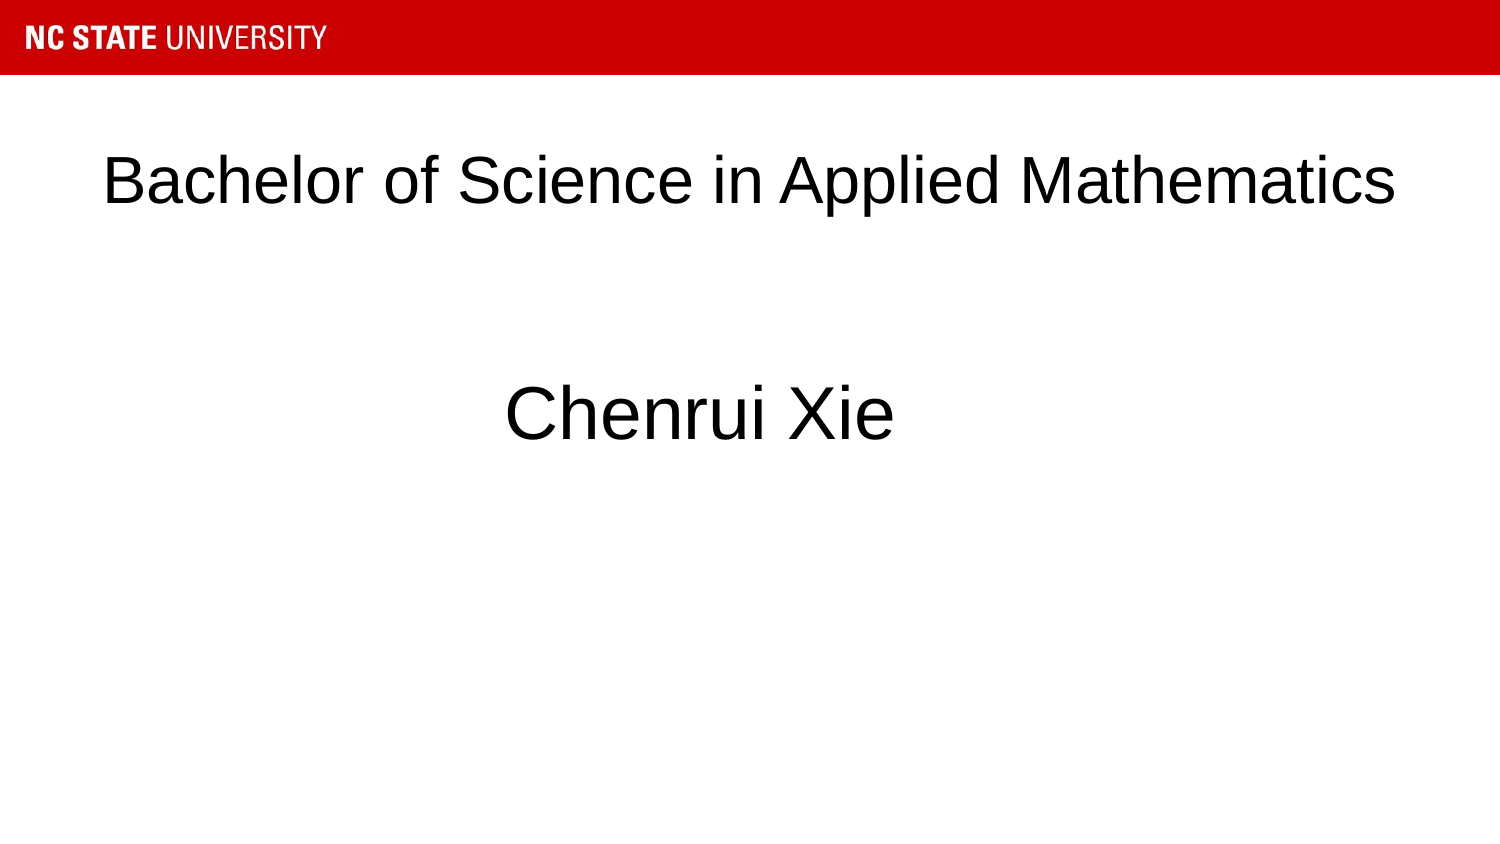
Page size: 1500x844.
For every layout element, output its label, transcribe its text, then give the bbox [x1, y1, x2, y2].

text_box Chenrui Xie [489, 357, 1308, 463]
picture [0, 0, 1500, 75]
title Bachelor of Science in Applied Mathematics [75, 110, 1425, 243]
